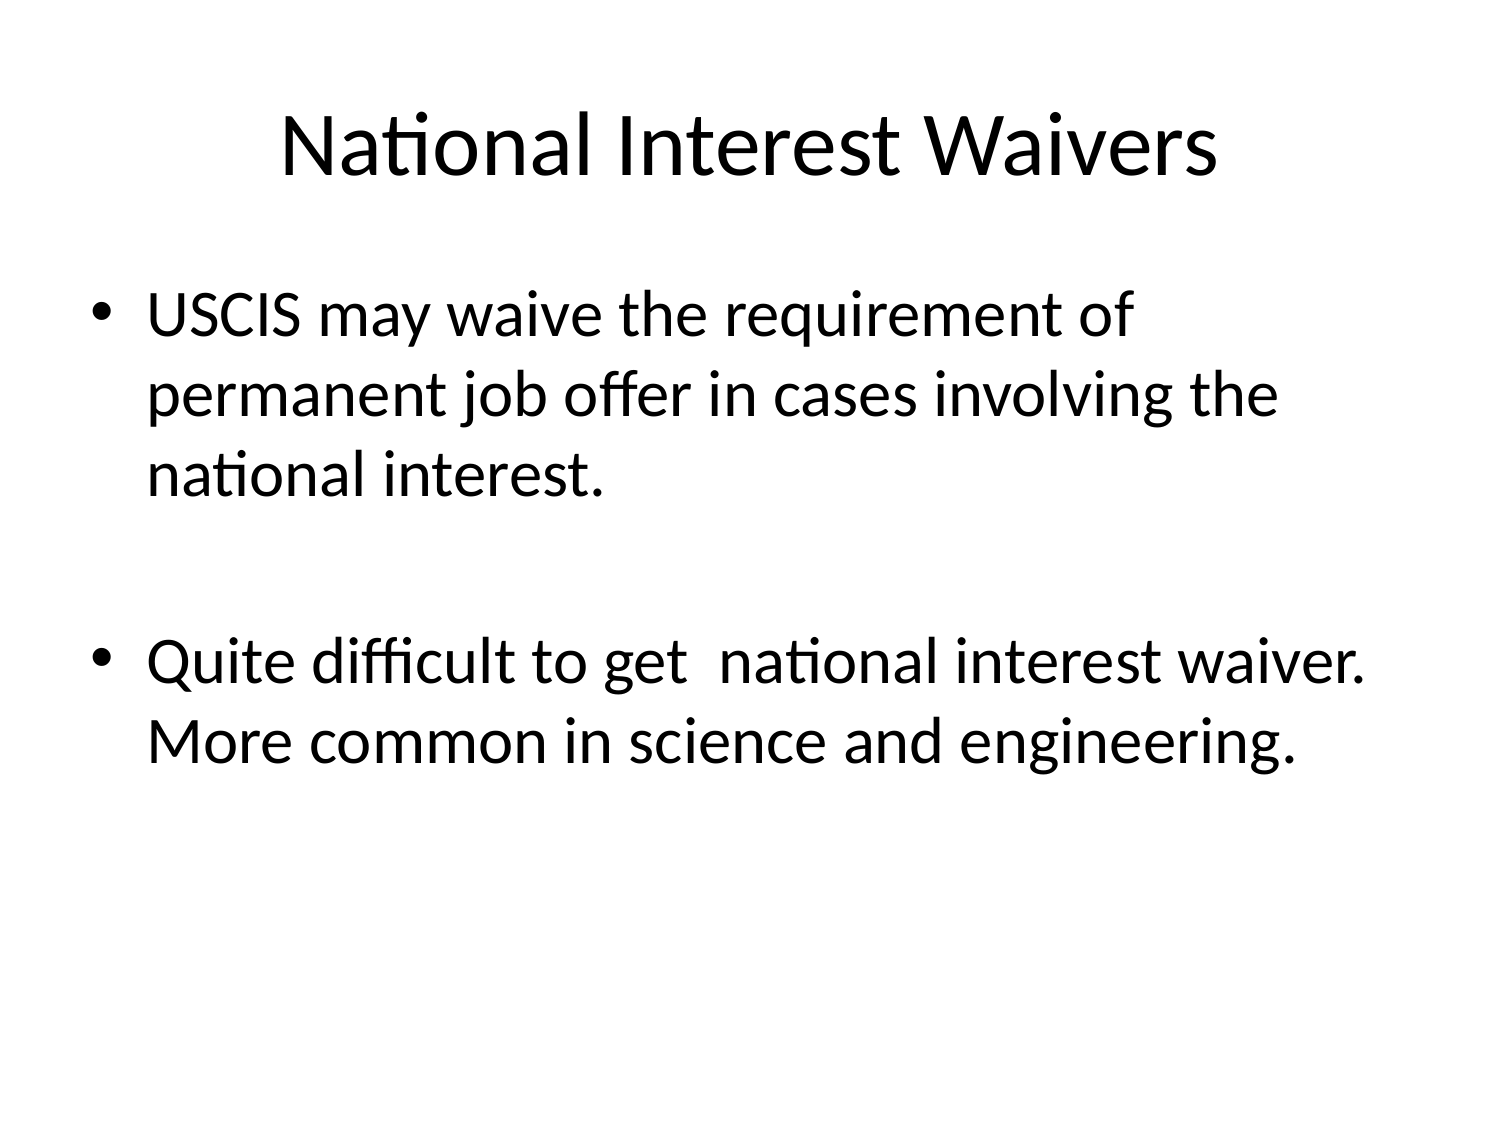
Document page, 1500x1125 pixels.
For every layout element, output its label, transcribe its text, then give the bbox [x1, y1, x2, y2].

title National Interest Waivers [75, 45, 1425, 233]
list USCIS may waive the requirement of permanent job offer in cases involving the national interest. Quite difficult to get national interest waiver. More common in science and engineering. [75, 262, 1425, 1005]
